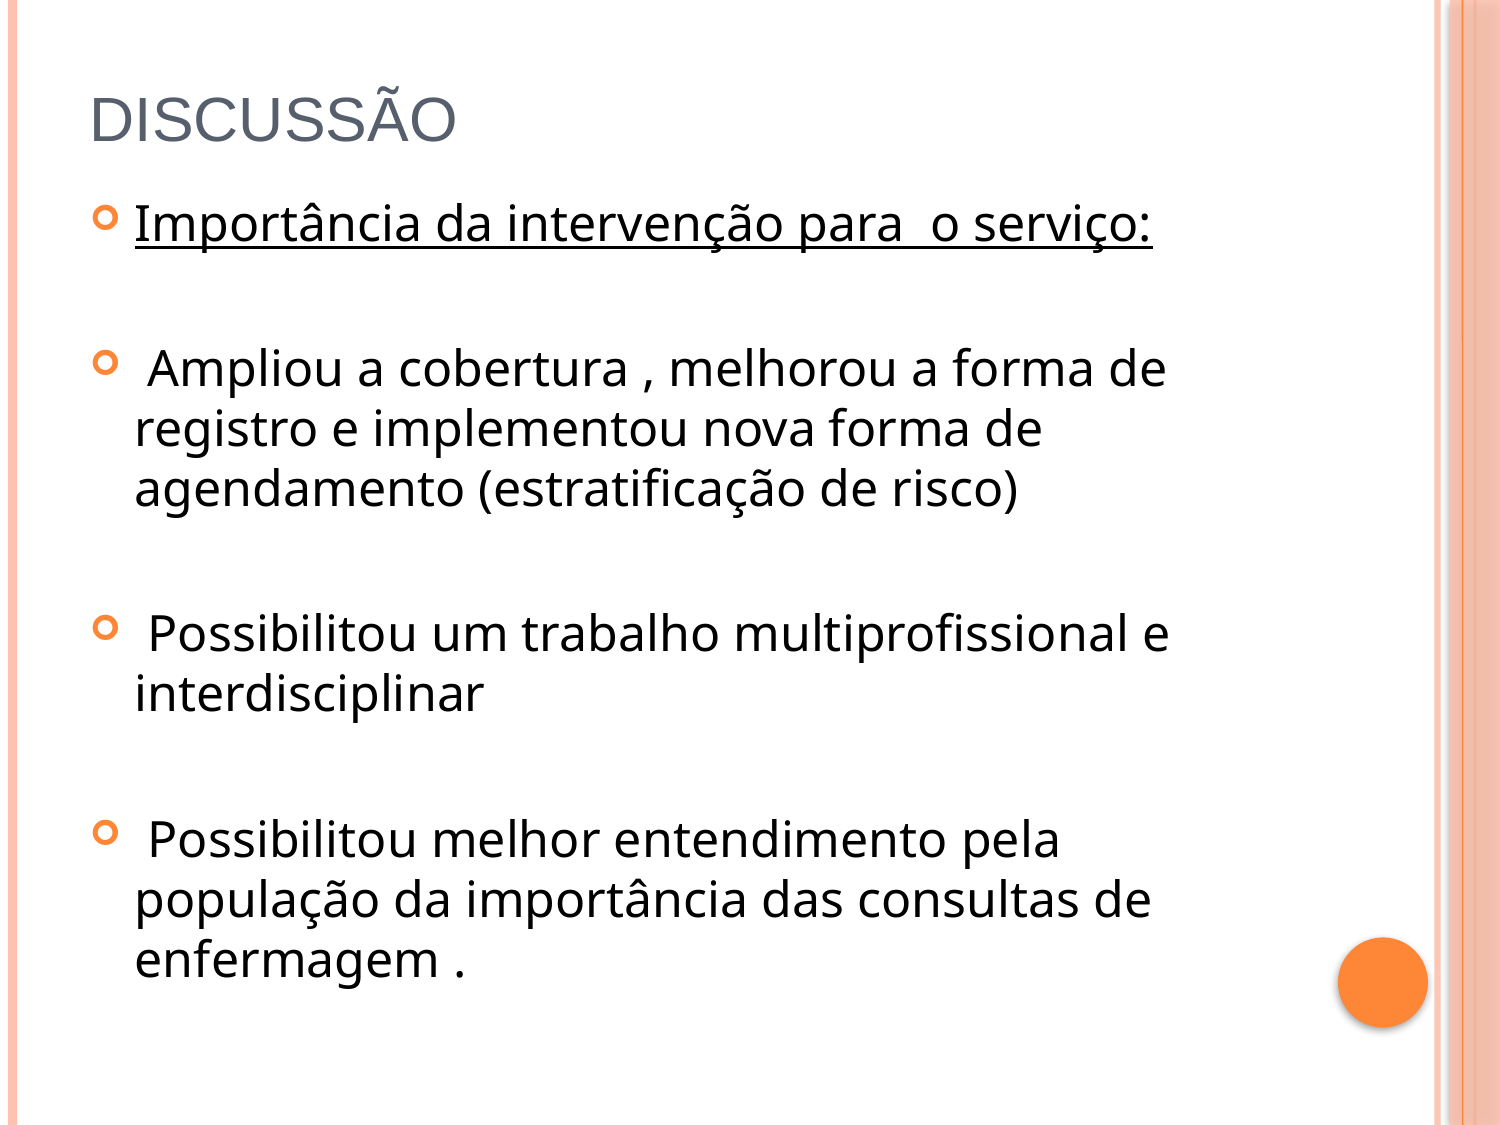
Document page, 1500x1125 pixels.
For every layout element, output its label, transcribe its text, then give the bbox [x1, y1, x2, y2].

title DISCUSSÃO [75, 45, 1300, 161]
list Importância da intervenção para o serviço: Ampliou a cobertura , melhorou a forma de registro e implementou nova forma de agendamento (estratificação de risco) Possibilitou um trabalho multiprofissional e interdisciplinar Possibilitou melhor entendimento pela população da importância das consultas de enfermagem . [75, 184, 1300, 1062]
